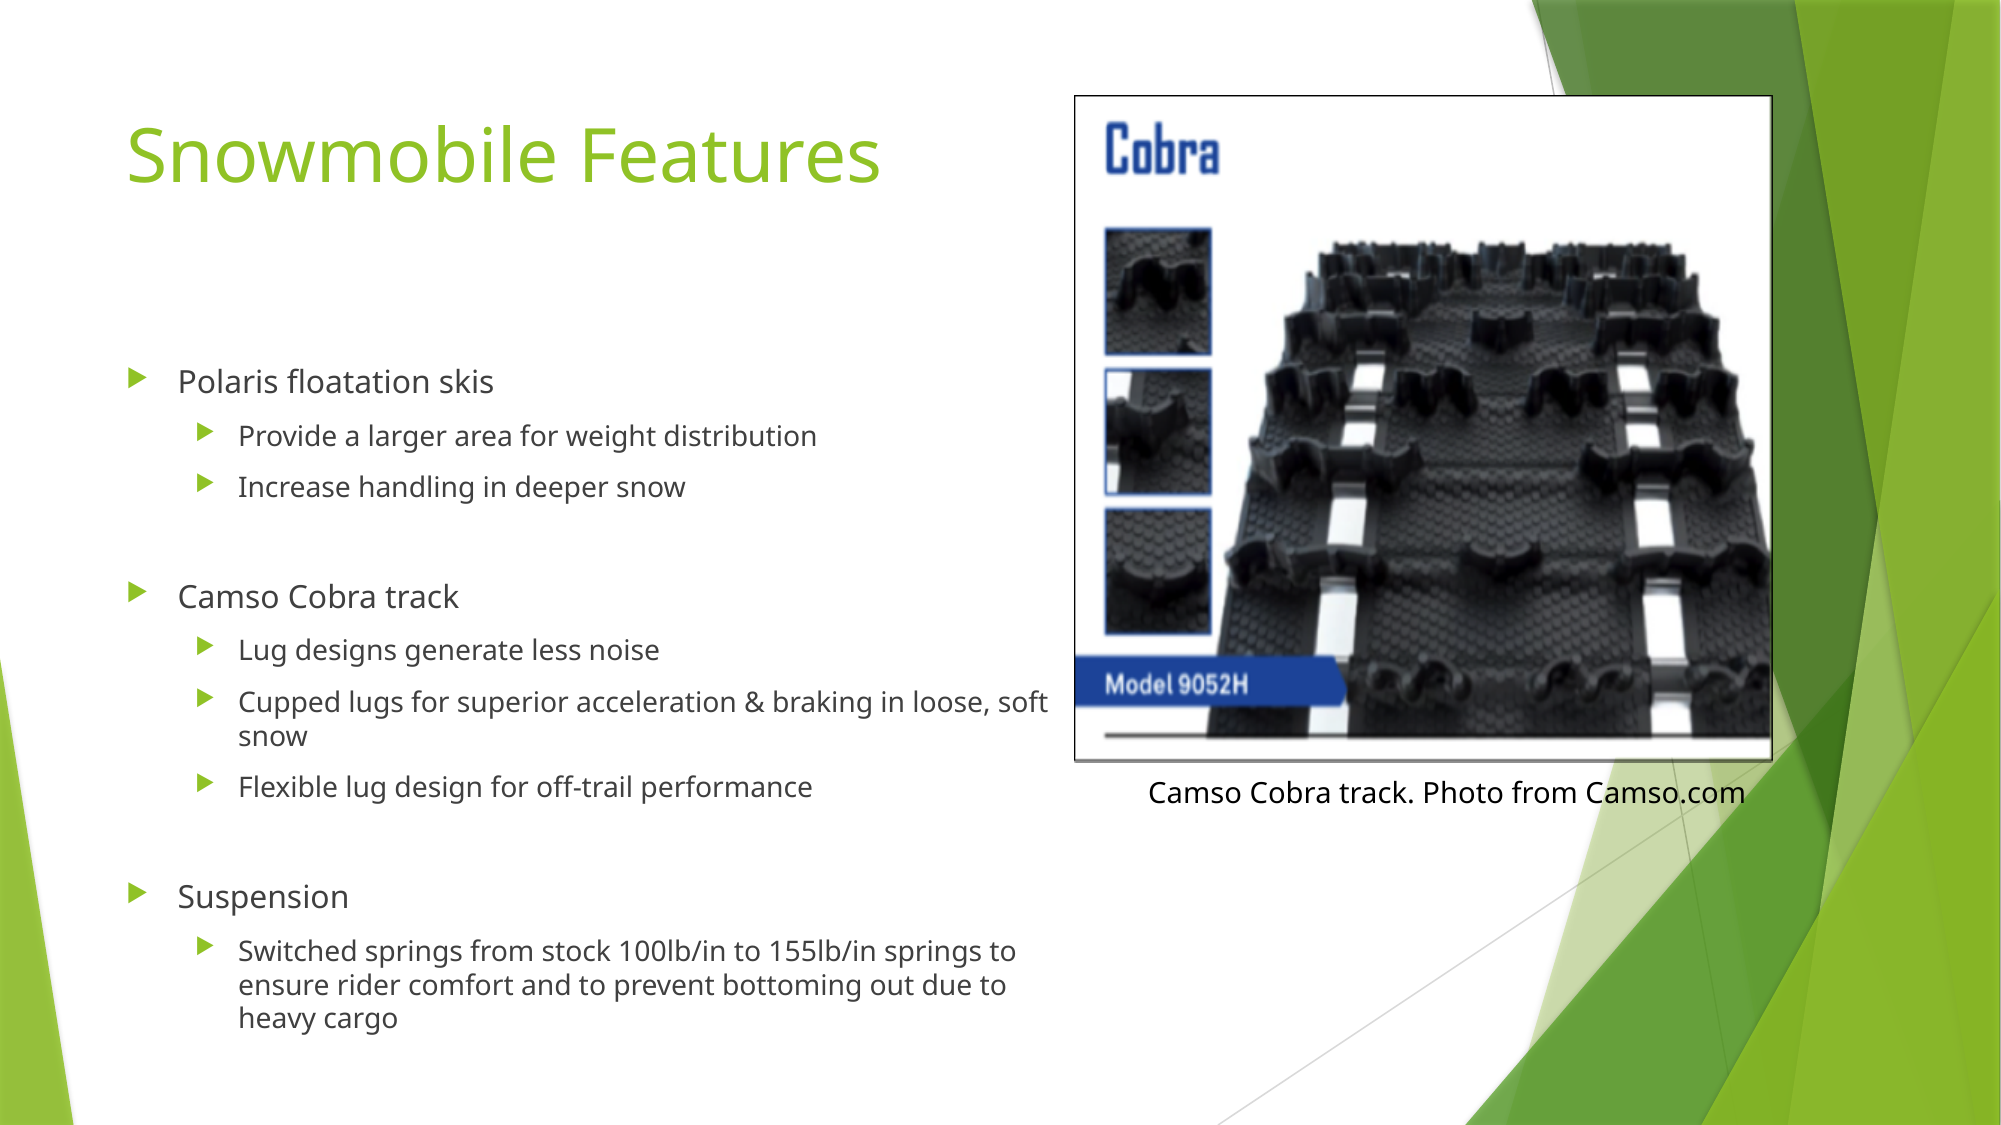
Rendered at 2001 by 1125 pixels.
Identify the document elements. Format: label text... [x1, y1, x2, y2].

title Snowmobile Features [111, 99, 1070, 317]
picture [1074, 95, 1773, 764]
list Polaris floatation skis Provide a larger area for weight distribution Increase handling in deeper snow Camso Cobra track Lug designs generate less noise Cupped lugs for superior acceleration & braking in loose, soft snow Flexible lug design for off-trail performance Suspension Switched springs from stock 100lb/in to 155lb/in springs to ensure rider comfort and to prevent bottoming out due to heavy cargo [111, 354, 1107, 1048]
text_box Camso Cobra track. Photo from Camso.com [1133, 766, 1910, 817]
